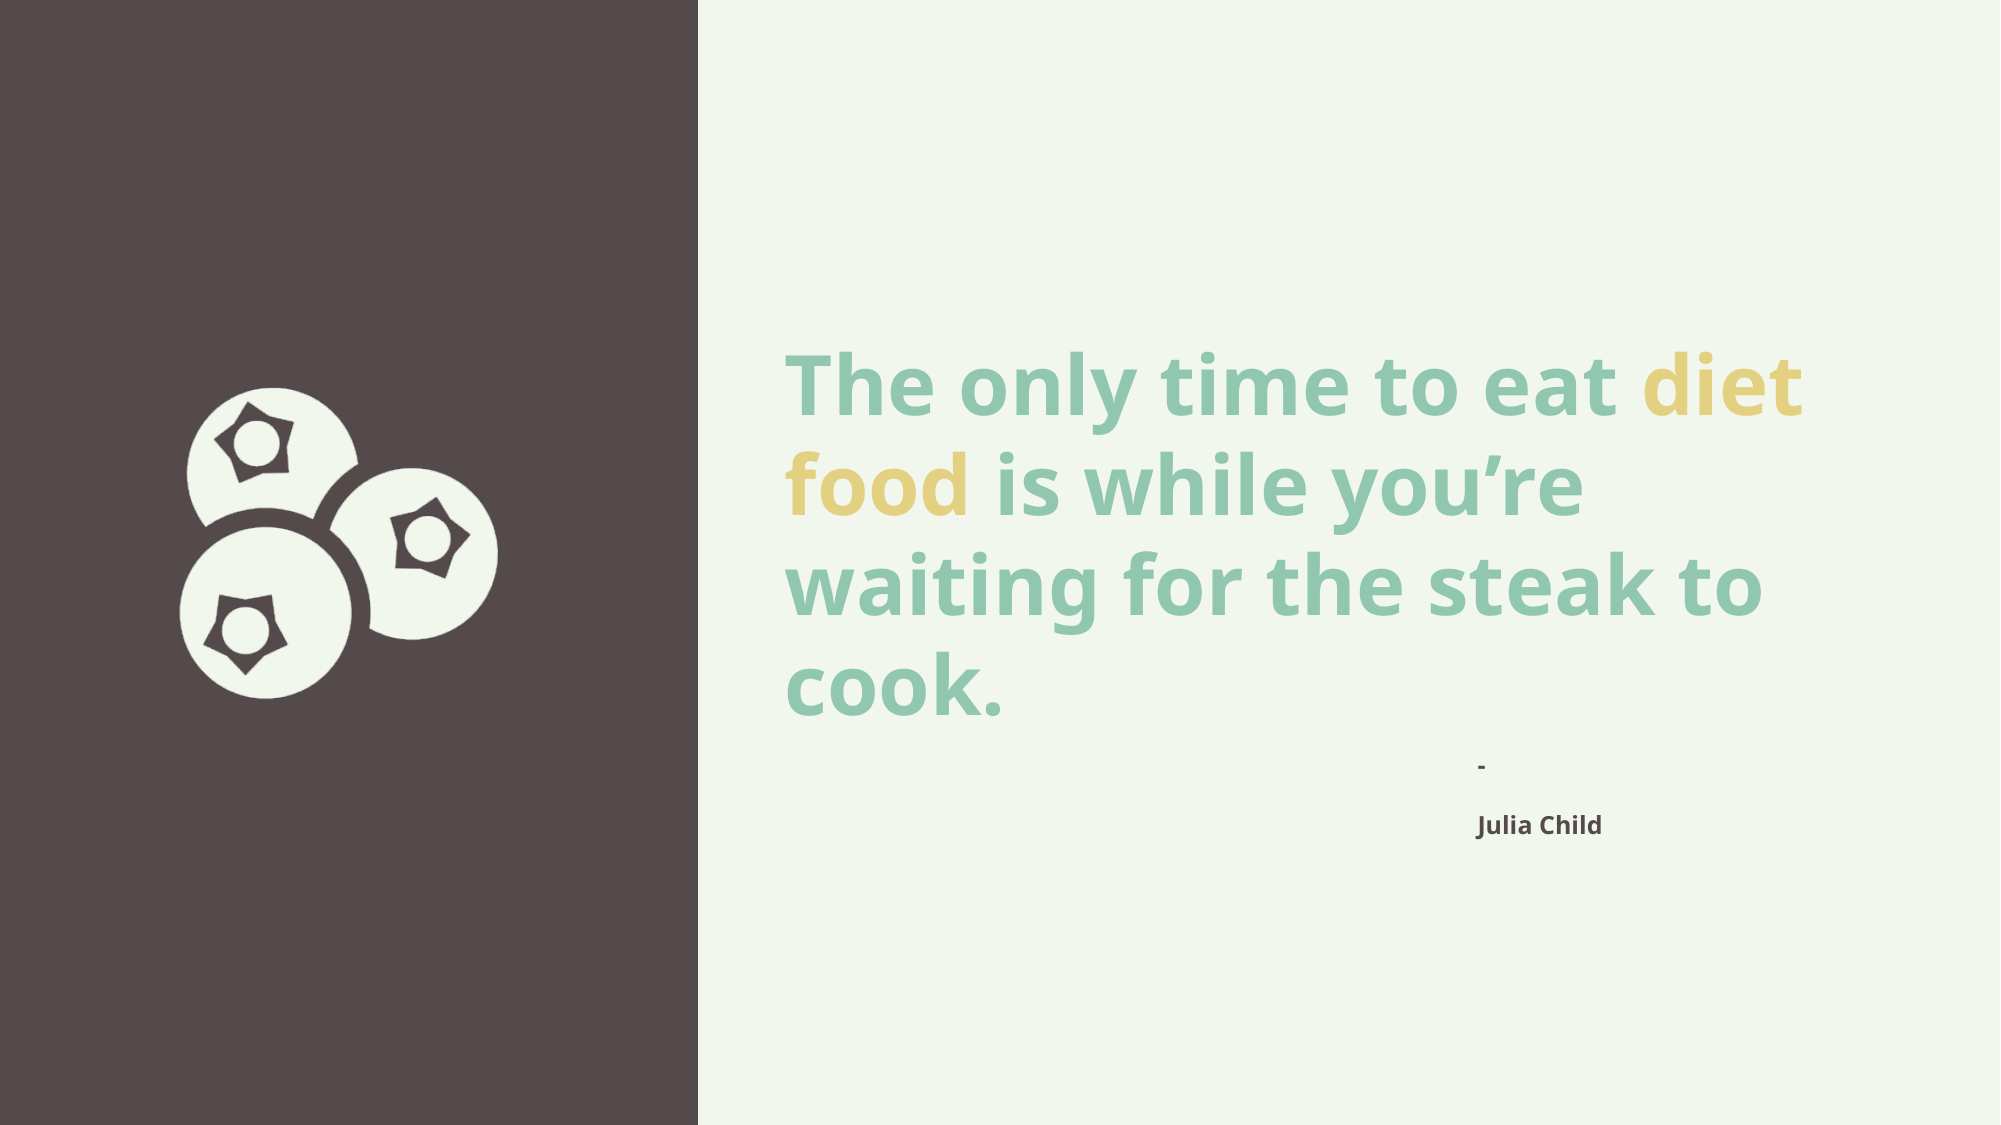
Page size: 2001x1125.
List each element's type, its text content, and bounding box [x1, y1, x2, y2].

picture [112, 317, 564, 769]
text_box - Julia Child [1462, 742, 2000, 907]
text_box [697, 0, 2000, 1125]
text_box The only time to eat diet food is while you’re waiting for the steak to cook. [770, 324, 1928, 740]
